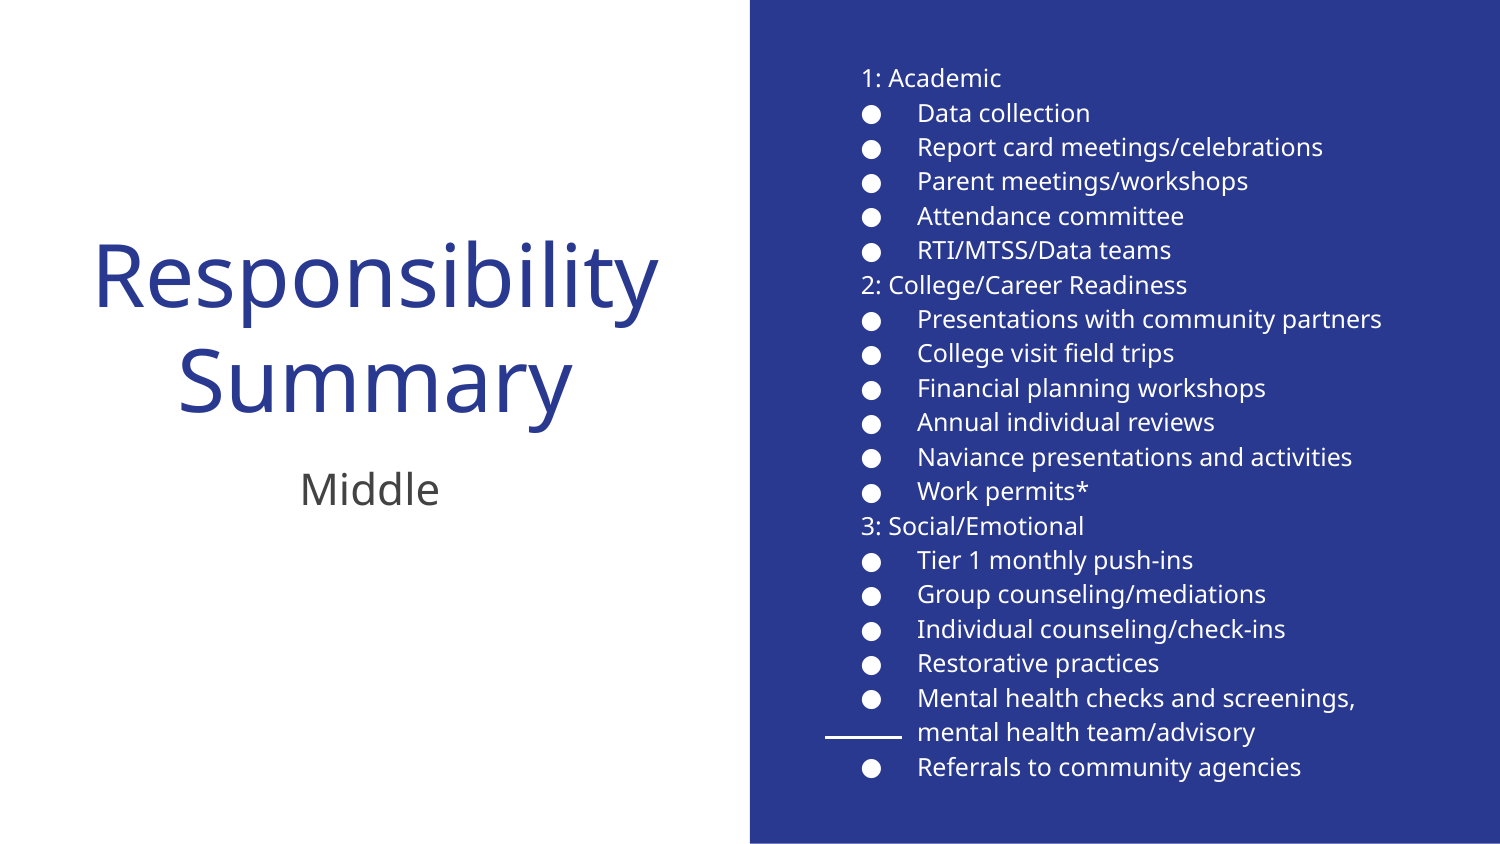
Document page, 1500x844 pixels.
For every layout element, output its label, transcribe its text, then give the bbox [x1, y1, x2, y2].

subtitle Middle [28, 446, 693, 655]
list 1: Academic Data collection Report card meetings/celebrations Parent meetings/workshops Attendance committee RTI/MTSS/Data teams 2: College/Career Readiness Presentations with community partners College visit field trips Financial planning workshops Annual individual reviews Naviance presentations and activities Work permits* 3: Social/Emotional Tier 1 monthly push-ins Group counseling/mediations Individual counseling/check-ins Restorative practices Mental health checks and screenings, mental health team/advisory Referrals to community agencies [827, 55, 1457, 836]
title Responsibility Summary [43, 188, 708, 446]
